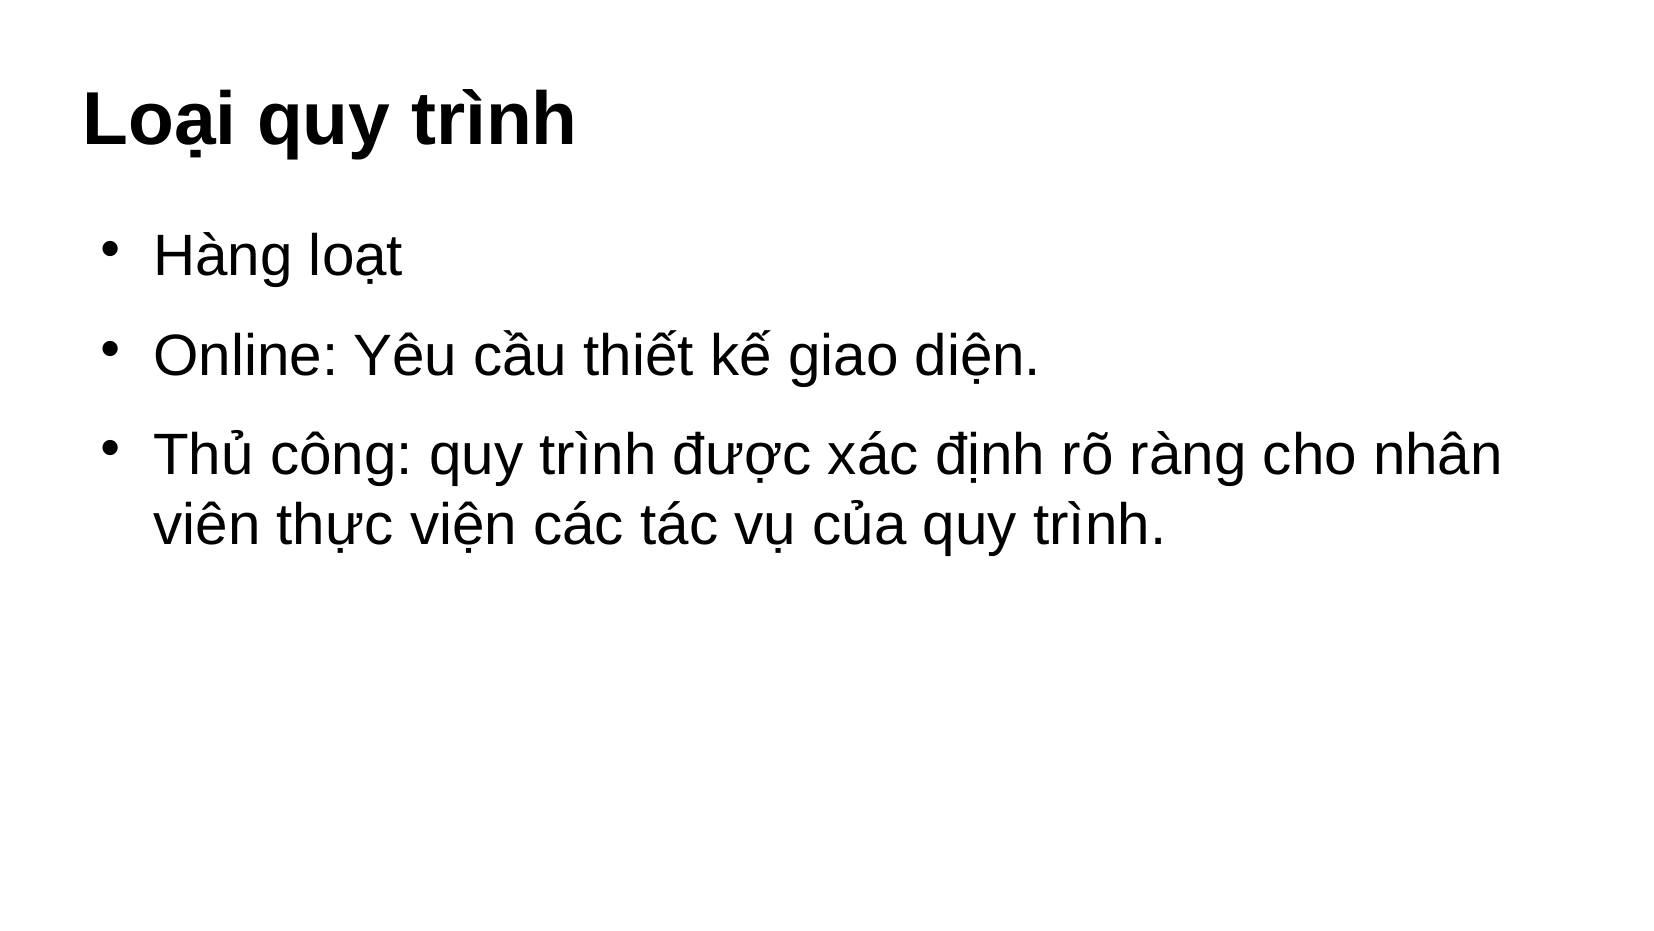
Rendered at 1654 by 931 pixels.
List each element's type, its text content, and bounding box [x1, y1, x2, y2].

text_box Loại quy trình [82, 37, 1571, 193]
text_box Hàng loạt Online: Yêu cầu thiết kế giao diện. Thủ công: quy trình được xác định rõ ràng cho nhân viên thực viện các tác vụ của quy trình. [82, 217, 1571, 757]
